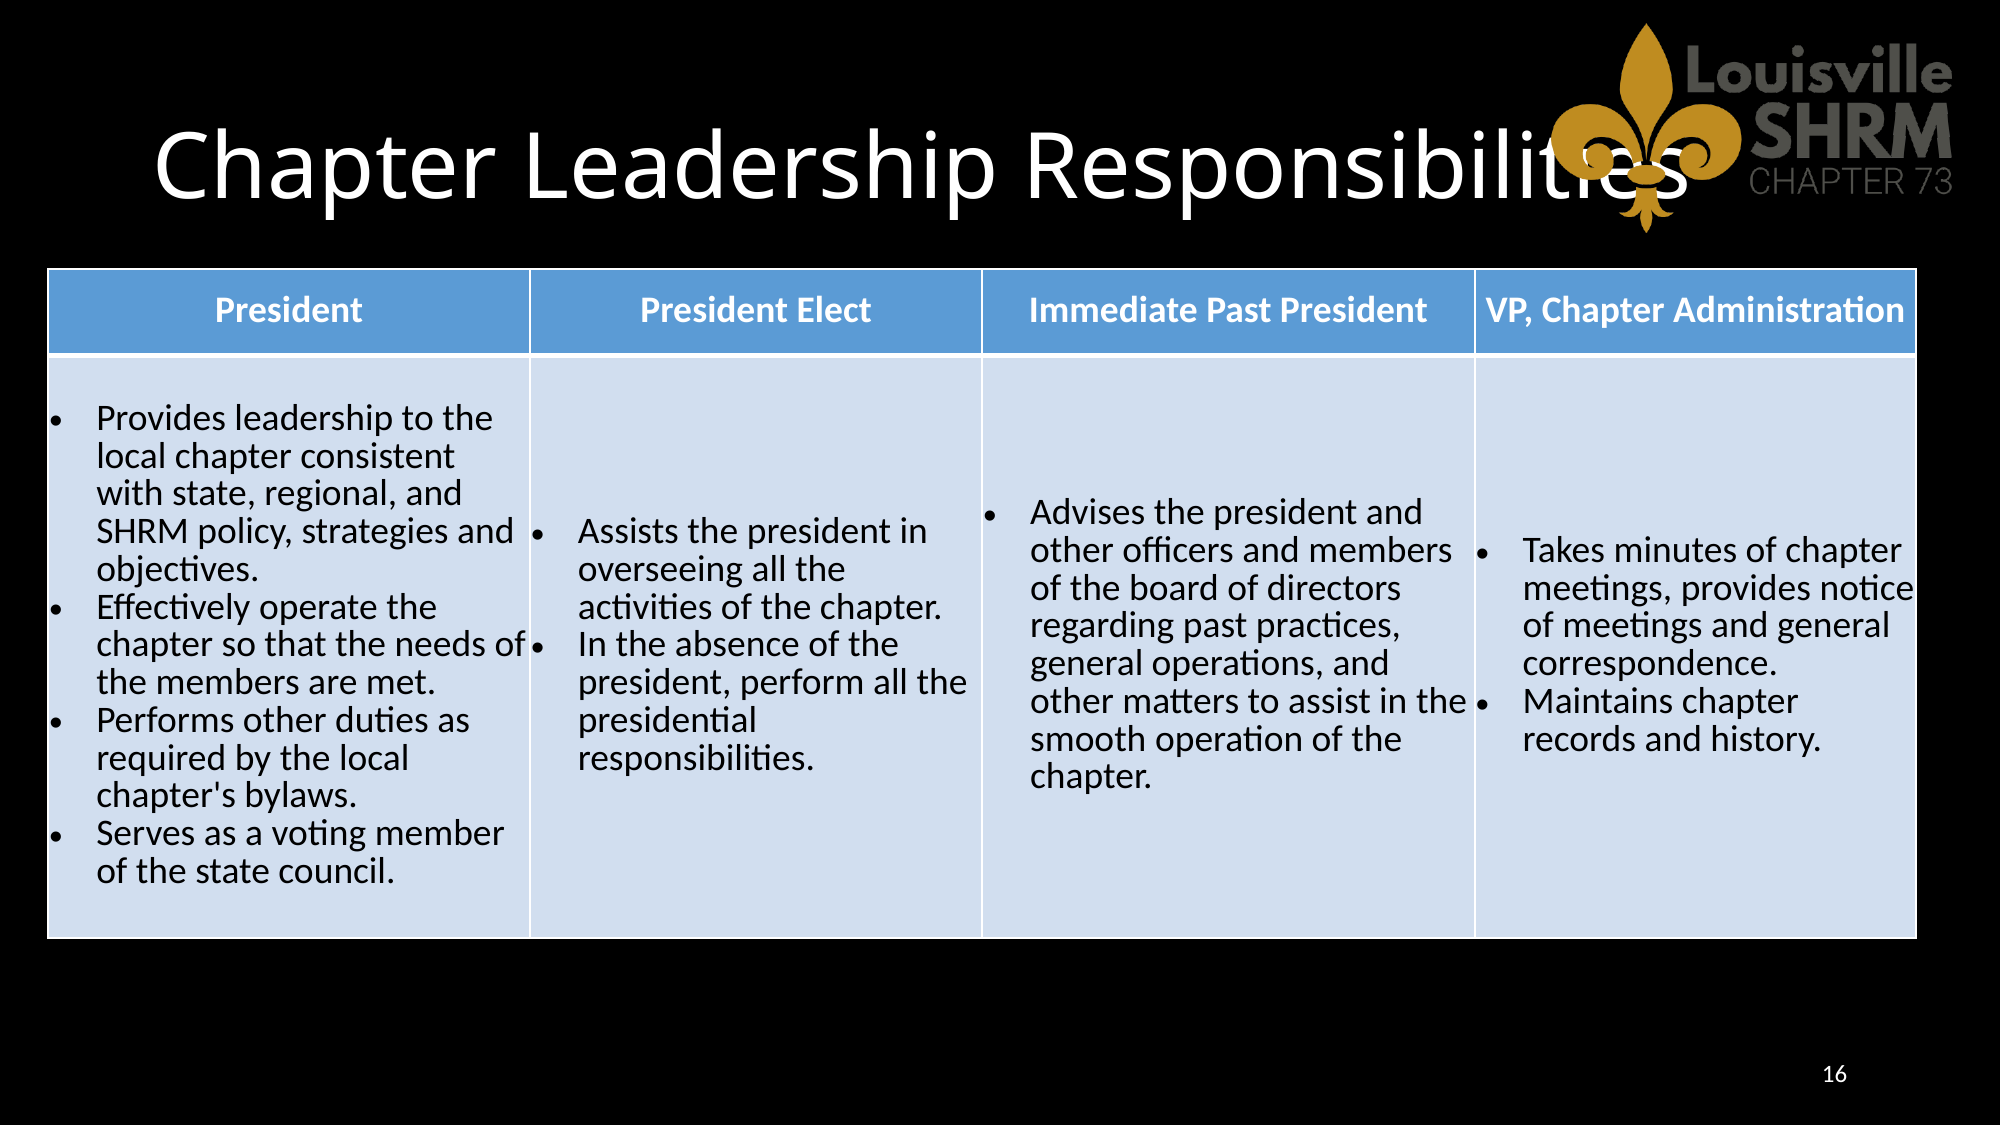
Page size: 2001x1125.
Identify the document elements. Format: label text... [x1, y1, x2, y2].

table_cell Takes minutes of chapter meetings, provides notice of meetings and general correspondence. Maintains chapter records and history. [1476, 358, 1915, 937]
picture [1551, 23, 1952, 233]
table_header Immediate Past President [983, 270, 1474, 353]
table_cell Provides leadership to the local chapter consistent with state, regional, and SHRM policy, strategies and objectives. Effectively operate the chapter so that the needs of the members are met. Performs other duties as required by the local chapter's bylaws. Serves as a voting member of the state council. [49, 358, 529, 937]
title Chapter Leadership Responsibilities [137, 59, 1863, 268]
table_cell Advises the president and other officers and members of the board of directors regarding past practices, general operations, and other matters to assist in the smooth operation of the chapter. [983, 358, 1474, 937]
table_header VP, Chapter Administration [1476, 270, 1915, 353]
table_header President [49, 270, 529, 353]
table_cell Assists the president in overseeing all the activities of the chapter. In the absence of the president, perform all the presidential responsibilities. [531, 358, 981, 937]
slide_number 16 [1412, 1042, 1863, 1103]
table_header President Elect [531, 270, 981, 353]
